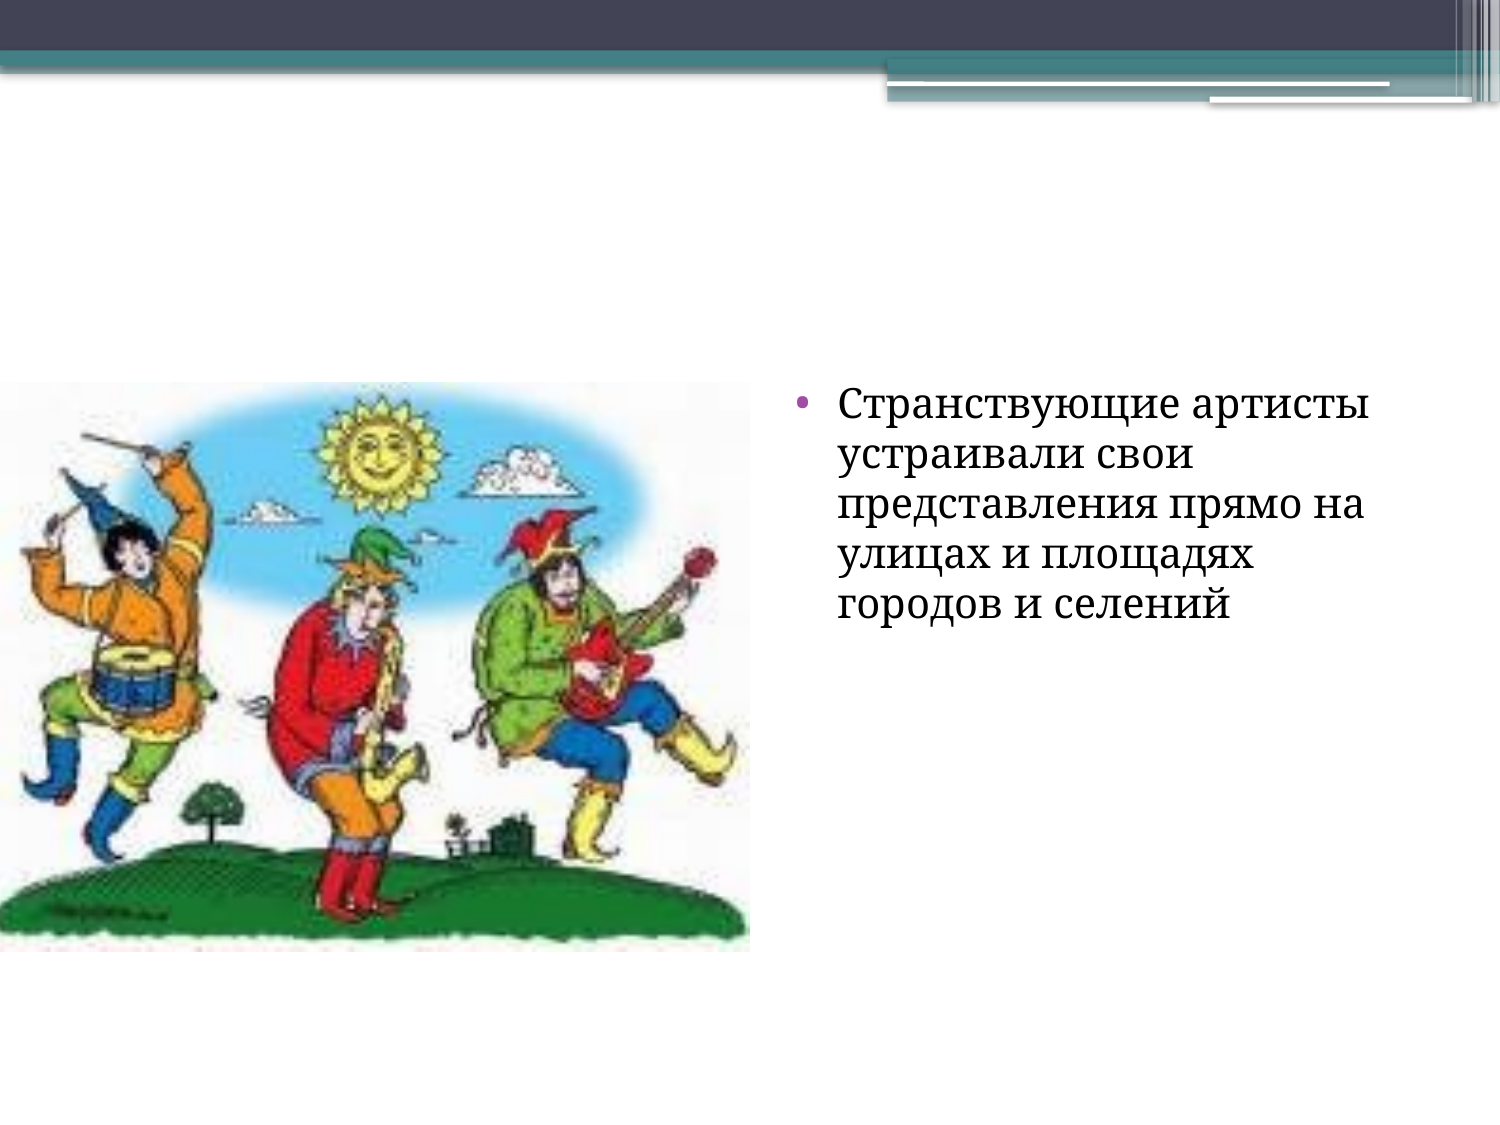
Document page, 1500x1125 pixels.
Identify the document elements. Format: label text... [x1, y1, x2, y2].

list Странствующие артисты устраивали свои представления прямо на улицах и площадях городов и селений [762, 368, 1425, 1112]
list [0, 382, 751, 952]
